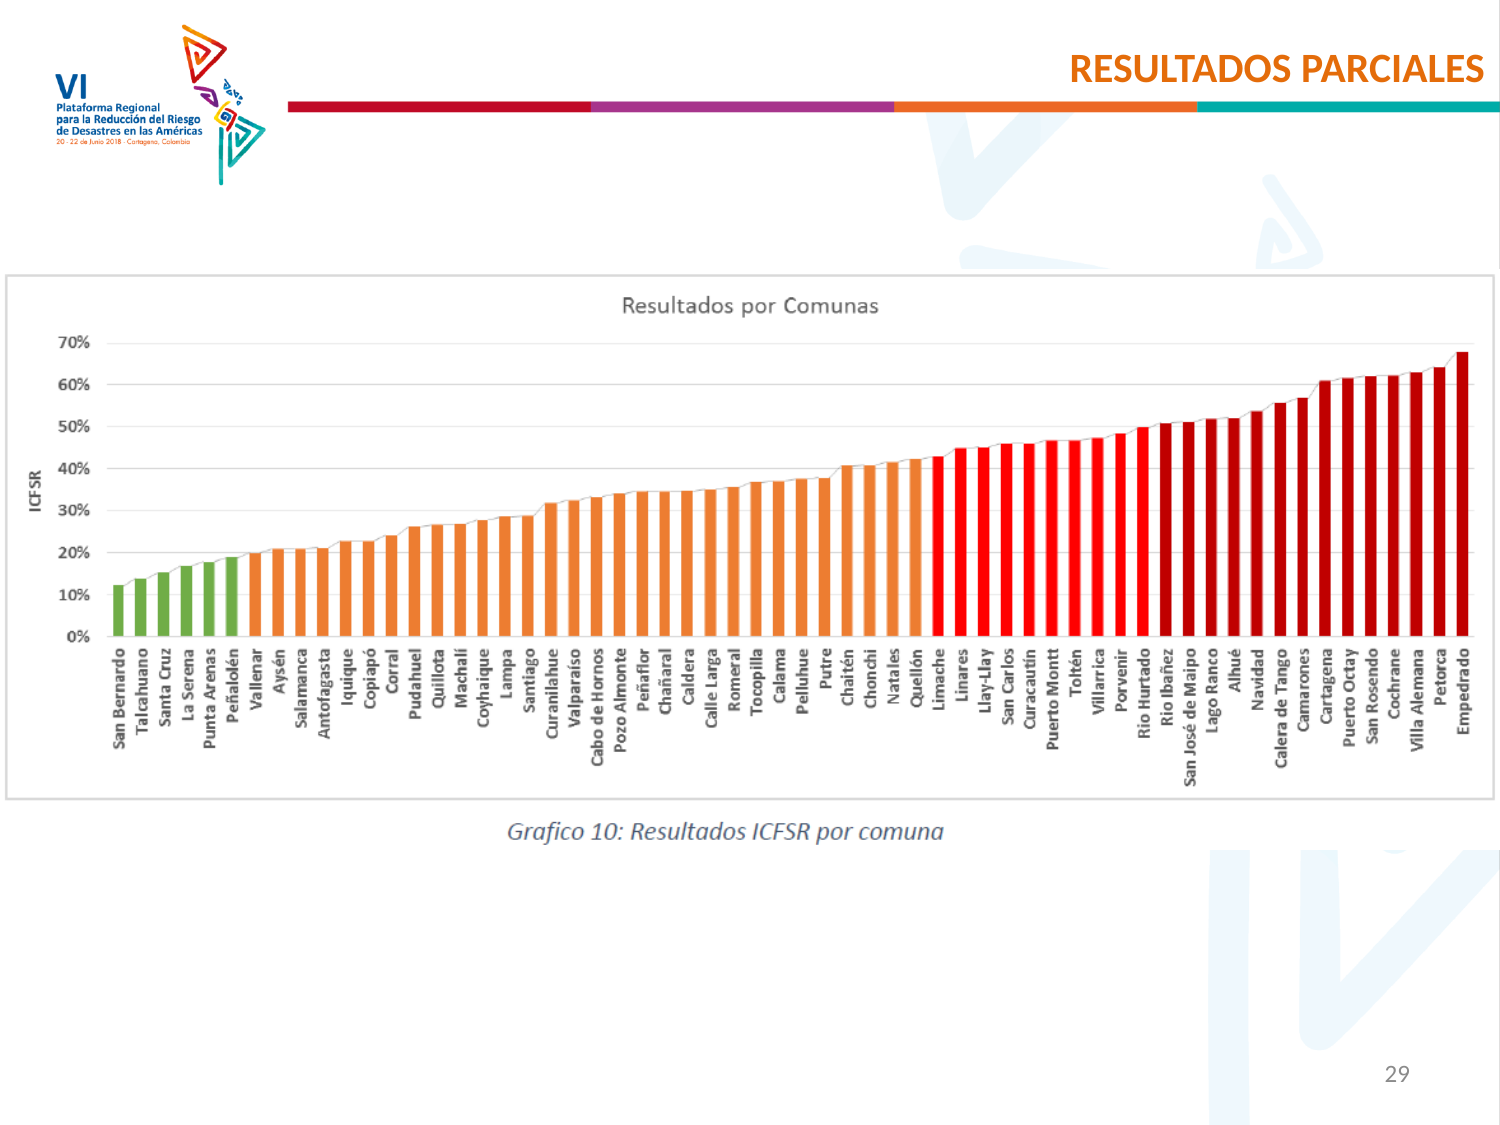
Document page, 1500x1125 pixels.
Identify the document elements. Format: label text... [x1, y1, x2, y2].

picture [0, 0, 1500, 1125]
title RESULTADOS PARCIALES [150, 0, 1500, 160]
slide_number 29 [1074, 1042, 1425, 1103]
